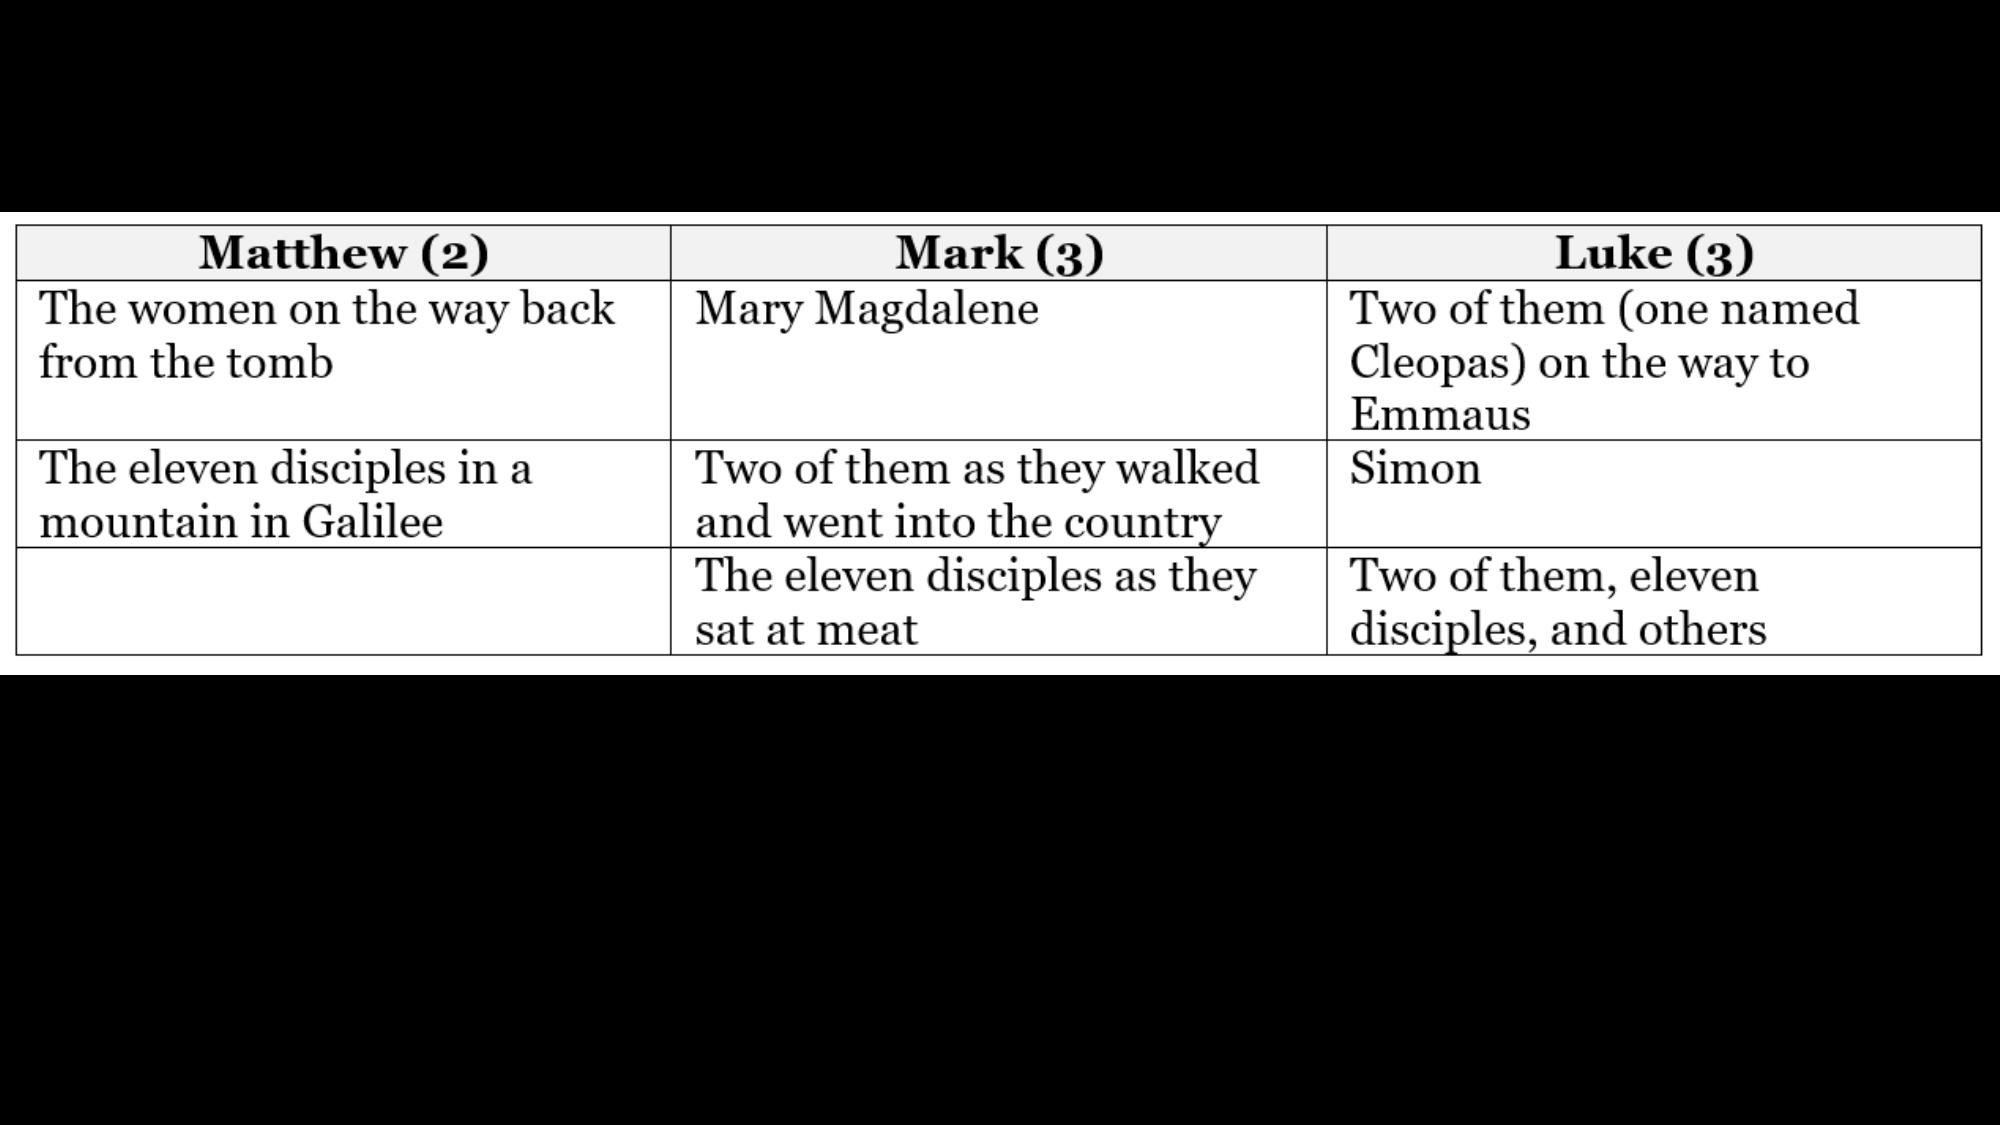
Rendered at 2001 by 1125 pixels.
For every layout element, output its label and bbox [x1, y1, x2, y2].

picture [0, 212, 2000, 675]
